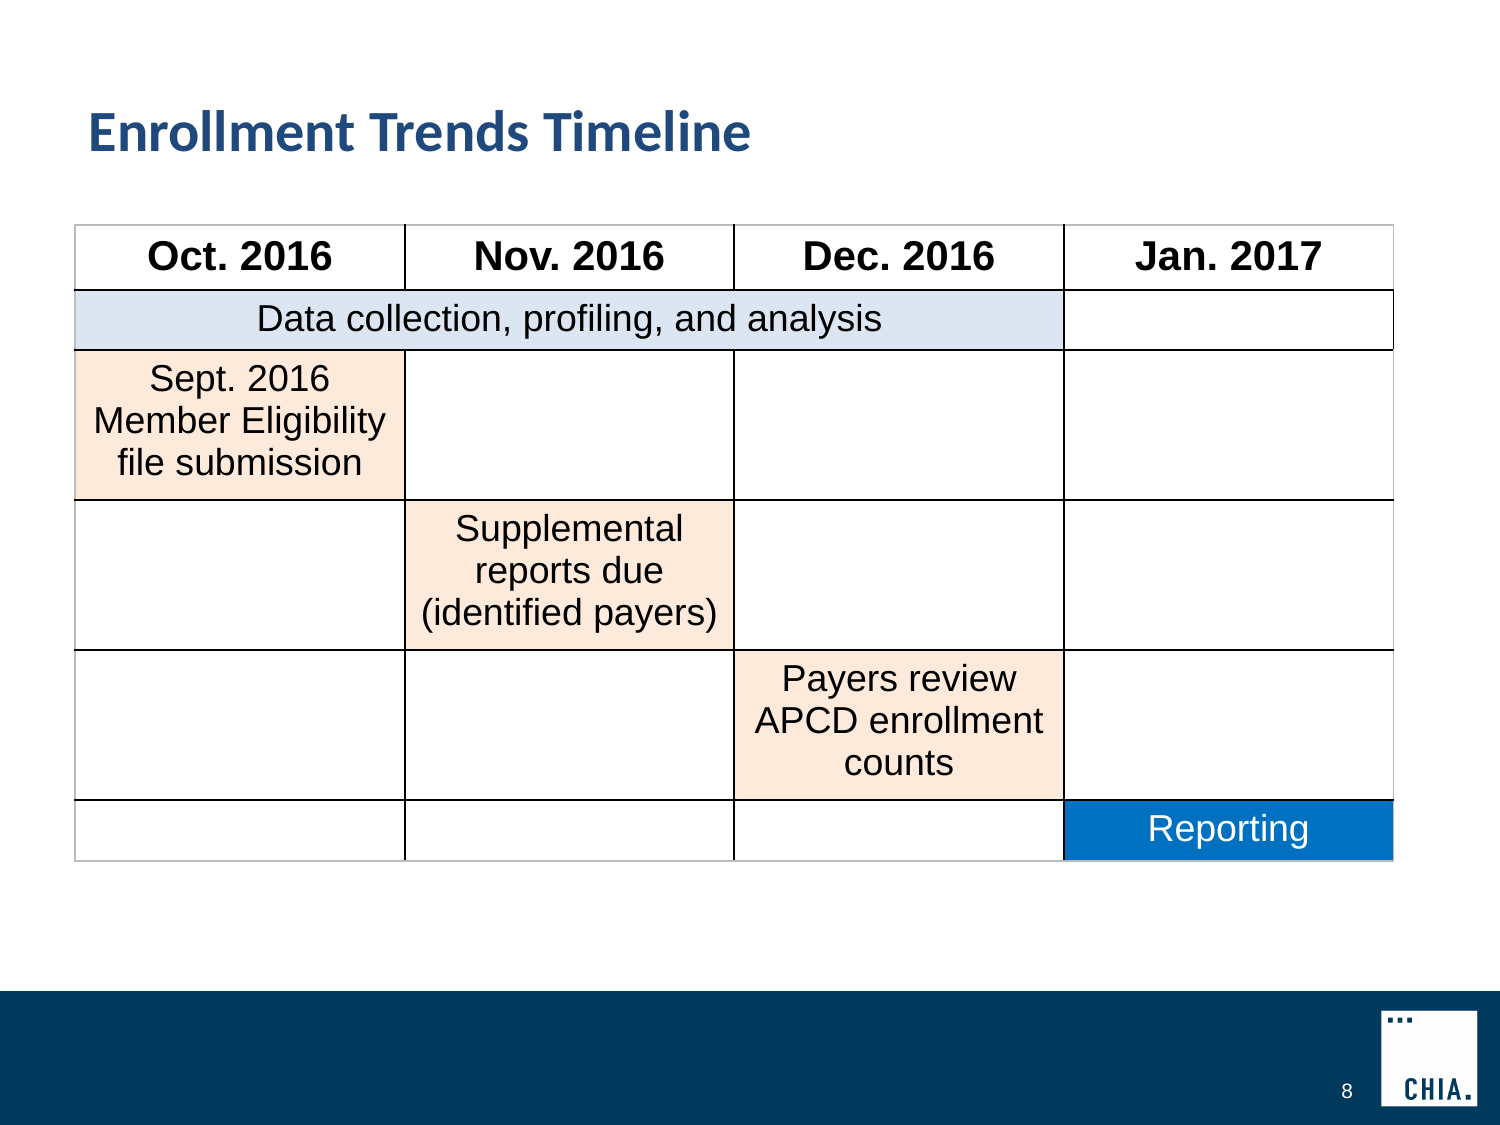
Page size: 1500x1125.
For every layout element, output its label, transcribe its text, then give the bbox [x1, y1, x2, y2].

table_cell [1065, 351, 1393, 499]
table_header Nov. 2016 [406, 226, 733, 289]
table_header Dec. 2016 [735, 226, 1063, 289]
table_cell Data collection, profiling, and analysis [76, 291, 1063, 349]
table_cell [1065, 291, 1393, 349]
table_cell [735, 801, 1063, 860]
table_cell [406, 351, 733, 499]
table_cell [406, 651, 733, 799]
table_cell [76, 501, 404, 649]
slide_number 8 [1017, 1060, 1368, 1121]
table_header Jan. 2017 [1065, 226, 1393, 289]
table_cell Sept. 2016 Member Eligibility file submission [76, 351, 404, 499]
table_cell Reporting [1065, 801, 1393, 860]
table_cell Payers review APCD enrollment counts [735, 651, 1063, 799]
picture [0, 991, 1500, 1125]
table_cell [76, 651, 404, 799]
table_cell [406, 801, 733, 860]
table_cell Supplemental reports due (identified payers) [406, 501, 733, 649]
table_cell [76, 801, 404, 860]
table_cell [1065, 501, 1393, 649]
table_cell [735, 351, 1063, 499]
table_header Oct. 2016 [76, 226, 404, 289]
title Enrollment Trends Timeline [73, 75, 1393, 181]
table_cell [735, 501, 1063, 649]
table_cell [1065, 651, 1393, 799]
